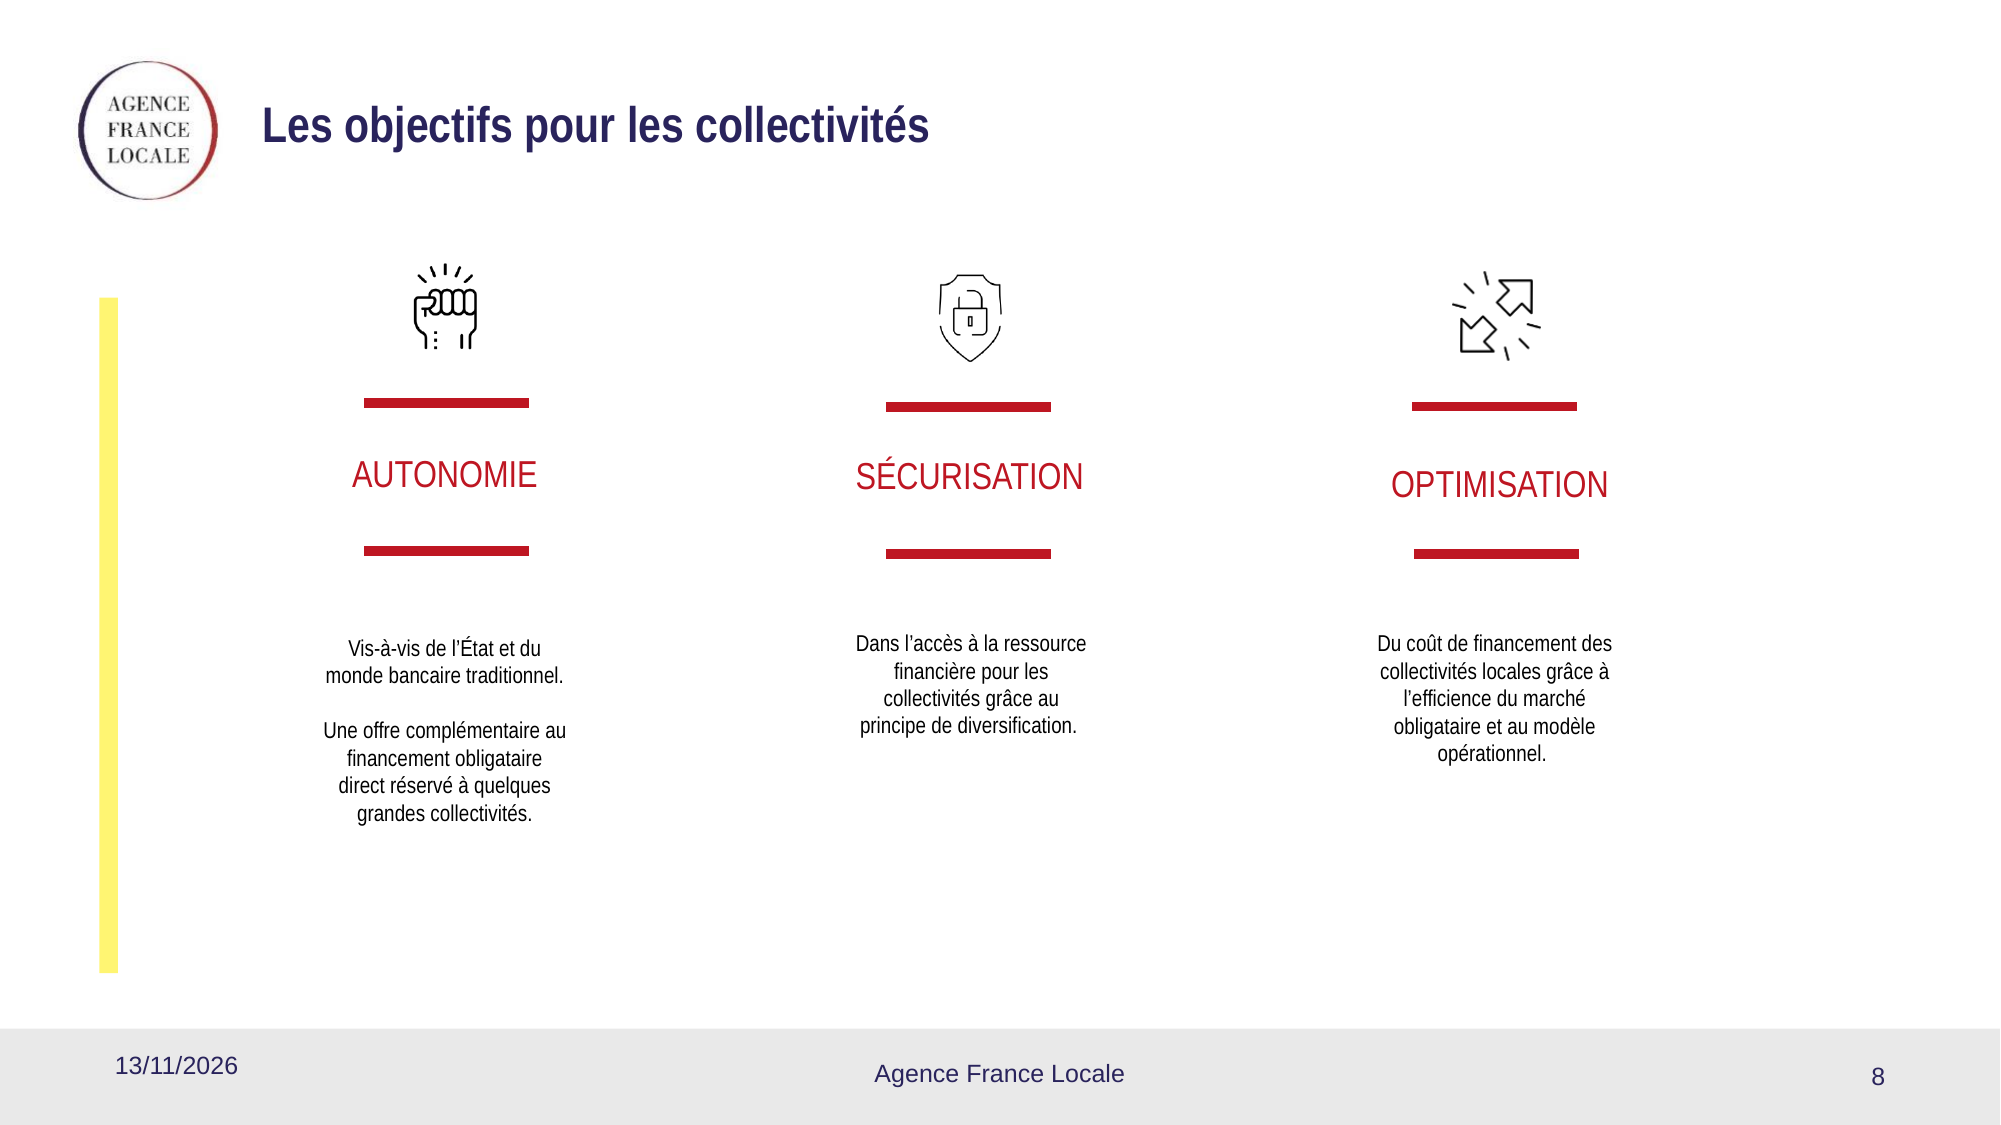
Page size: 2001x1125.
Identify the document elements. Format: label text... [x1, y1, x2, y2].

picture [400, 261, 490, 351]
title Les objectifs pour les collectivités [247, 90, 1903, 162]
text_box Vis-à-vis de l’État et du monde bancaire traditionnel. Une offre complémentaire au financement obligataire direct réservé à quelques grandes collectivités. [308, 626, 582, 833]
picture [57, 48, 239, 213]
slide_number 8 [1433, 1053, 1900, 1113]
text_box AUTONOMIE [213, 421, 677, 523]
text_box Dans l’accès à la ressource financière pour les collectivités grâce au principe de diversification. [834, 621, 1108, 746]
picture [1441, 260, 1552, 372]
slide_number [99, 1042, 567, 1103]
picture [924, 272, 1016, 364]
text_box SÉCURISATION [738, 424, 1202, 526]
text_box Du coût de financement des collectivités locales grâce à l’efficience du marché obligataire et au modèle opérationnel. [1358, 621, 1632, 774]
text_box OPTIMISATION [1263, 432, 1737, 533]
